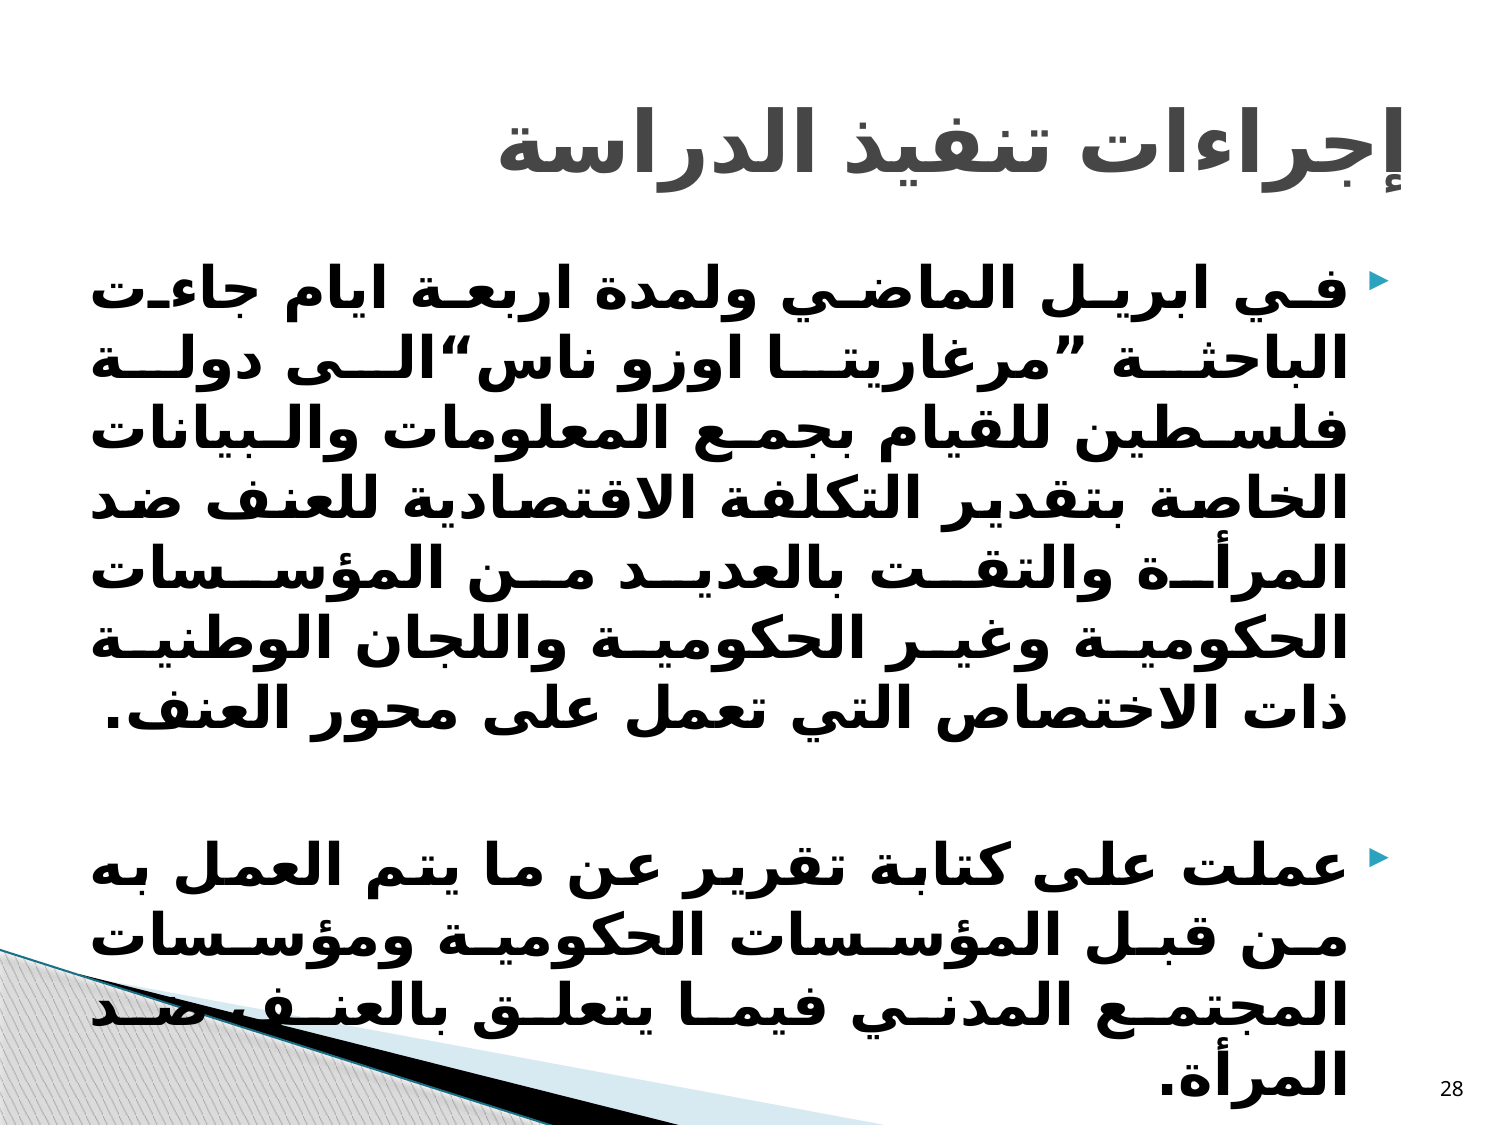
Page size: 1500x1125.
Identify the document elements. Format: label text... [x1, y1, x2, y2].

list في ابريل الماضي ولمدة اربعة ايام جاءت الباحثة ”مرغاريتا اوزو ناس“الى دولة فلسطين للقيام بجمع المعلومات والبيانات الخاصة بتقدير التكلفة الاقتصادية للعنف ضد المرأة والتقت بالعديد من المؤسسات الحكومية وغير الحكومية واللجان الوطنية ذات الاختصاص التي تعمل على محور العنف. عملت على كتابة تقرير عن ما يتم العمل به من قبل المؤسسات الحكومية ومؤسسات المجتمع المدني فيما يتعلق بالعنف ضد المرأة. [75, 243, 1425, 986]
title إجراءات تنفيذ الدراسة [75, 45, 1425, 233]
slide_number 28 [1418, 1051, 1479, 1112]
